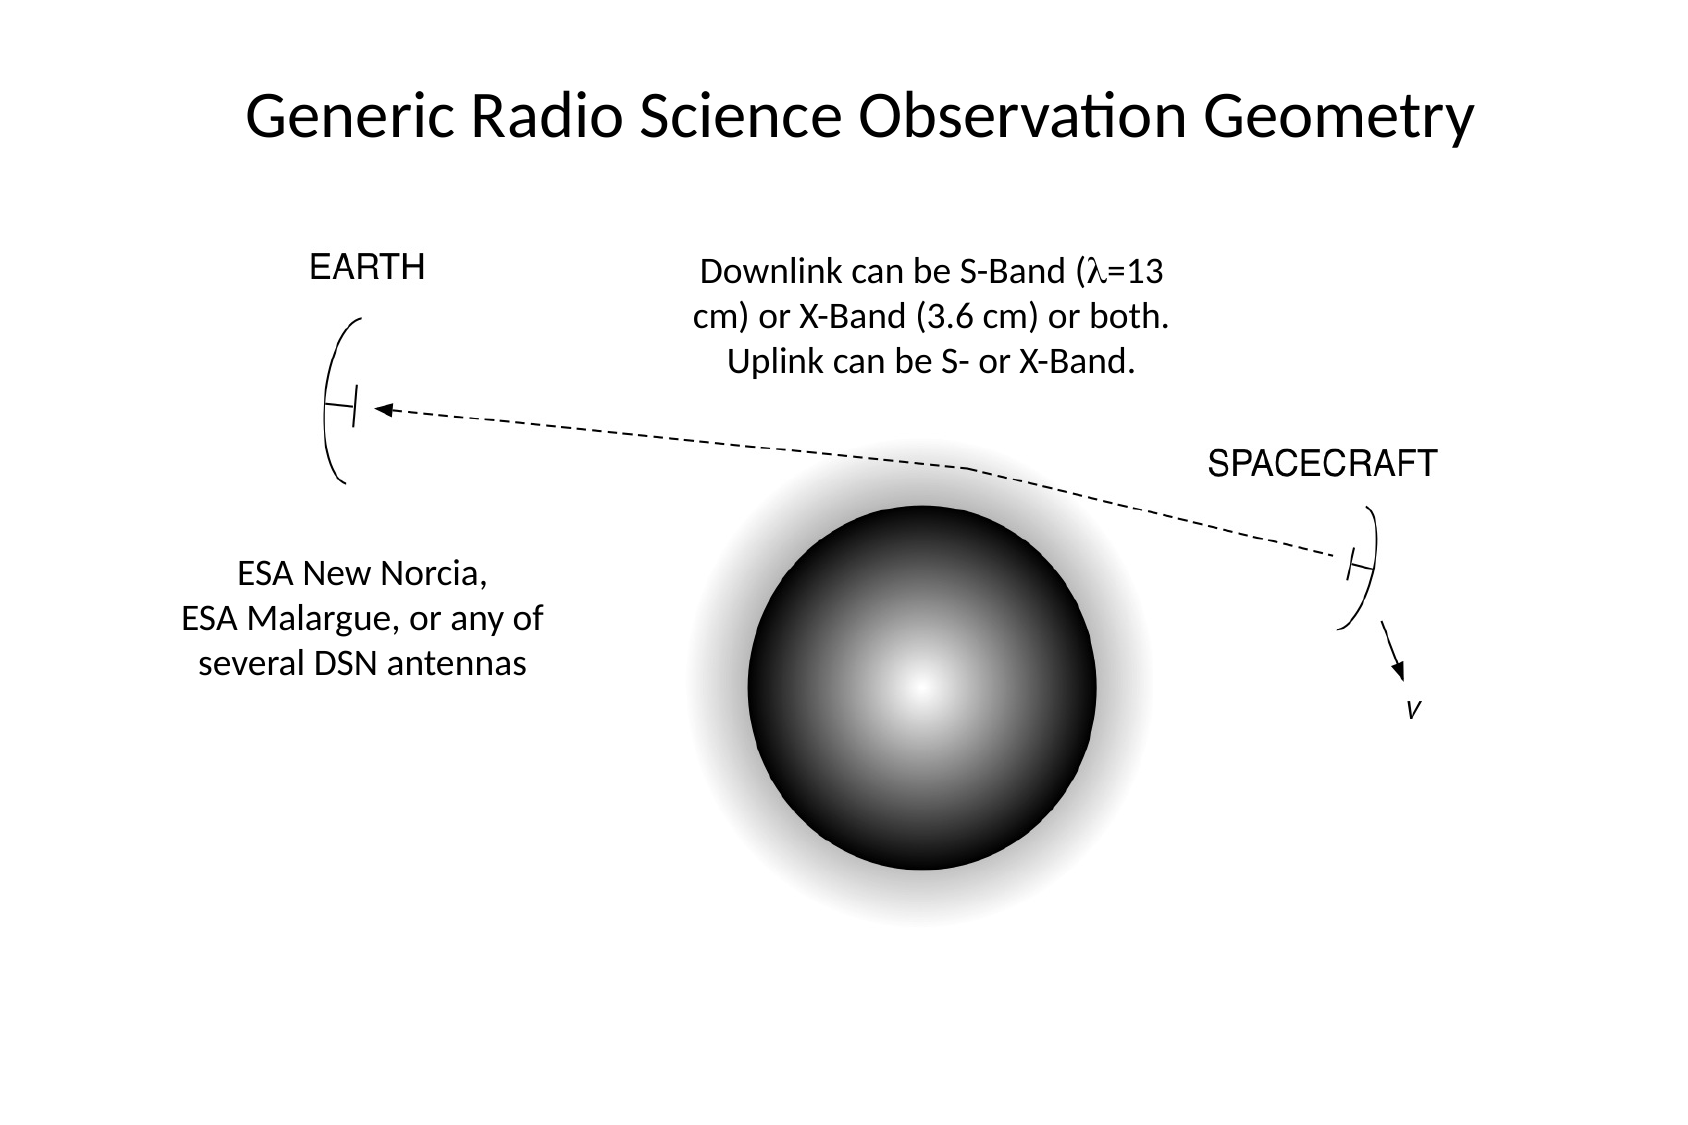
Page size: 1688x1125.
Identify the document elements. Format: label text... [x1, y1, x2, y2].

picture [287, 238, 1462, 931]
text_box ESA New Norcia, ESA Malargue, or any of several DSN antennas [159, 540, 287, 691]
text_box Generic Radio Science Observation Geometry [231, 63, 1518, 158]
